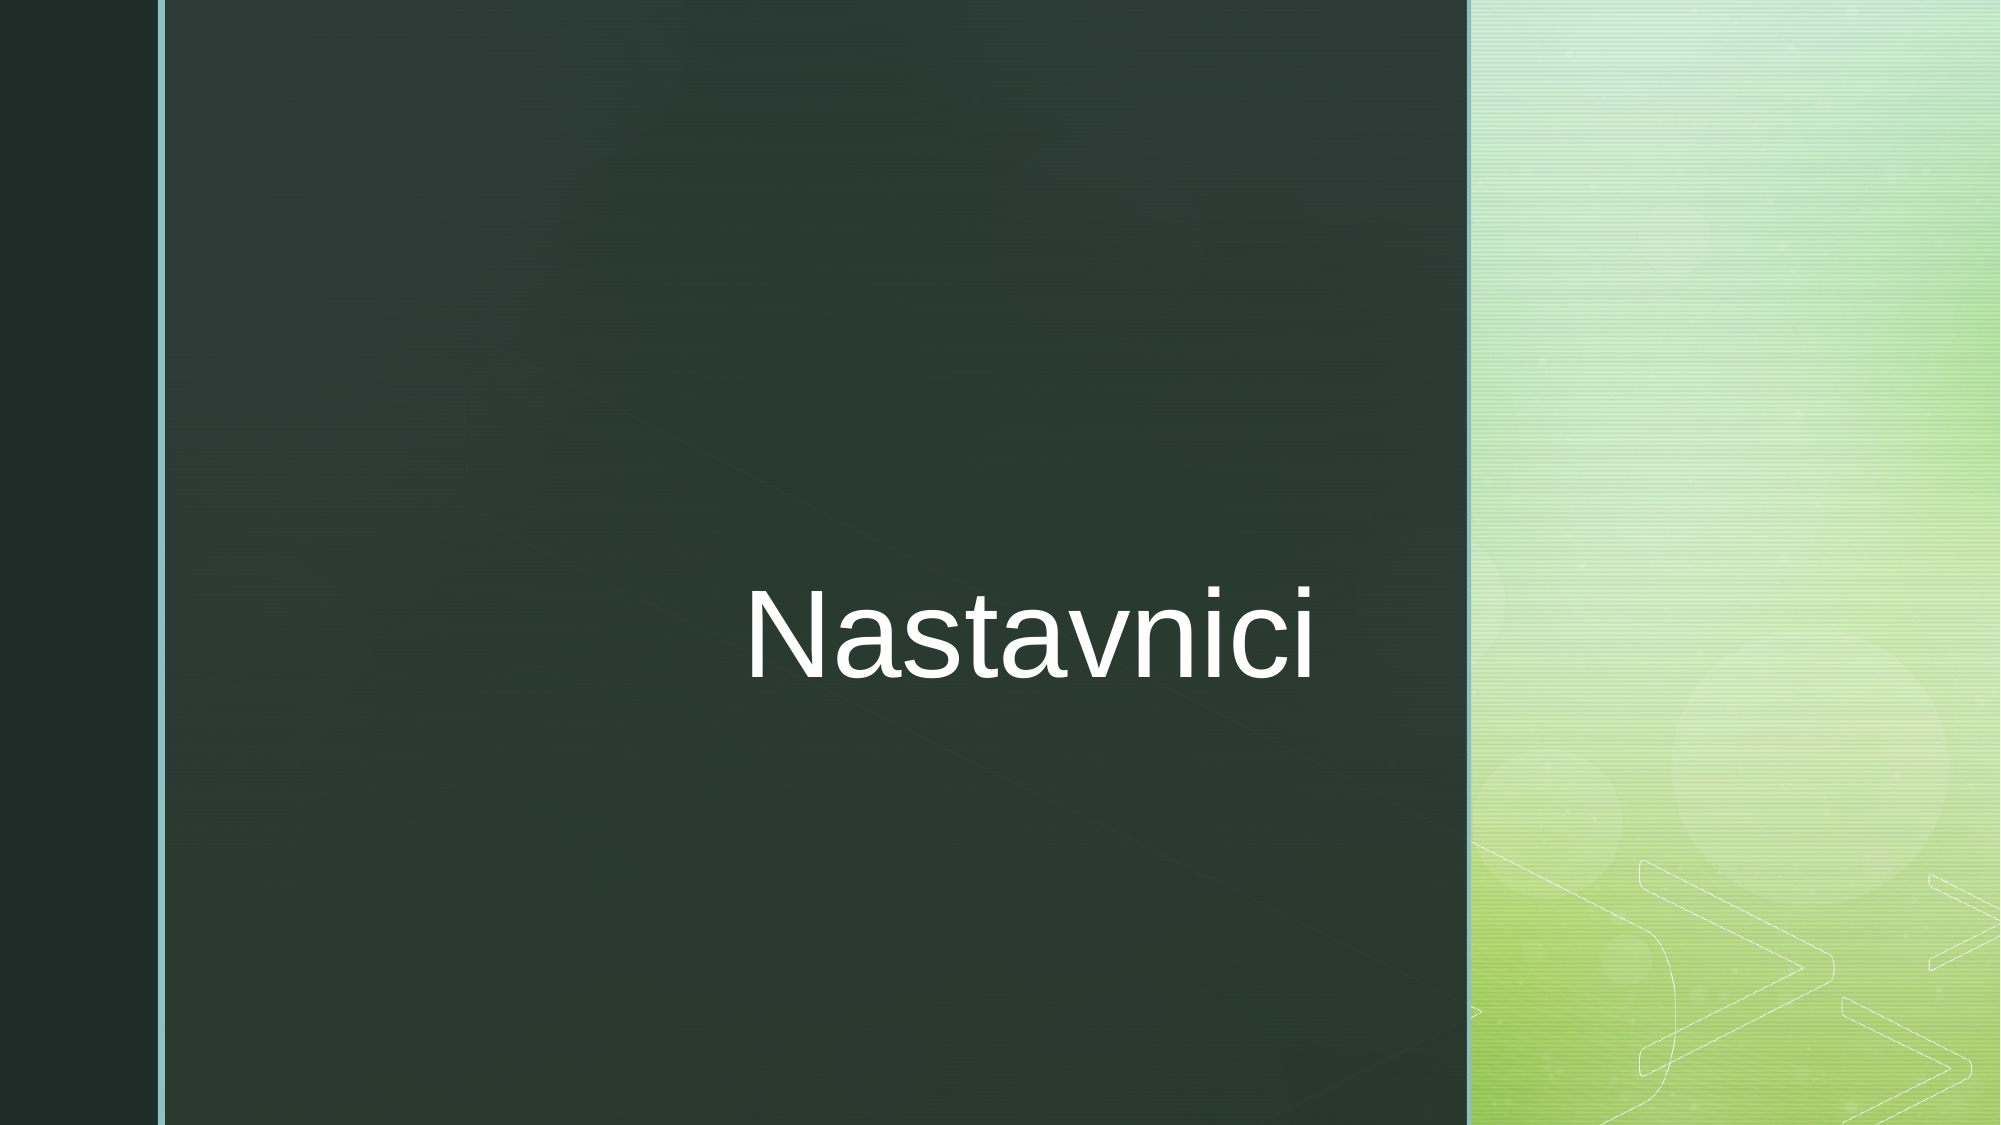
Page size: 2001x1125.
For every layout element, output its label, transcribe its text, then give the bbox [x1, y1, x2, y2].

title Nastavnici [428, 562, 1334, 935]
picture [1472, 0, 2001, 1125]
